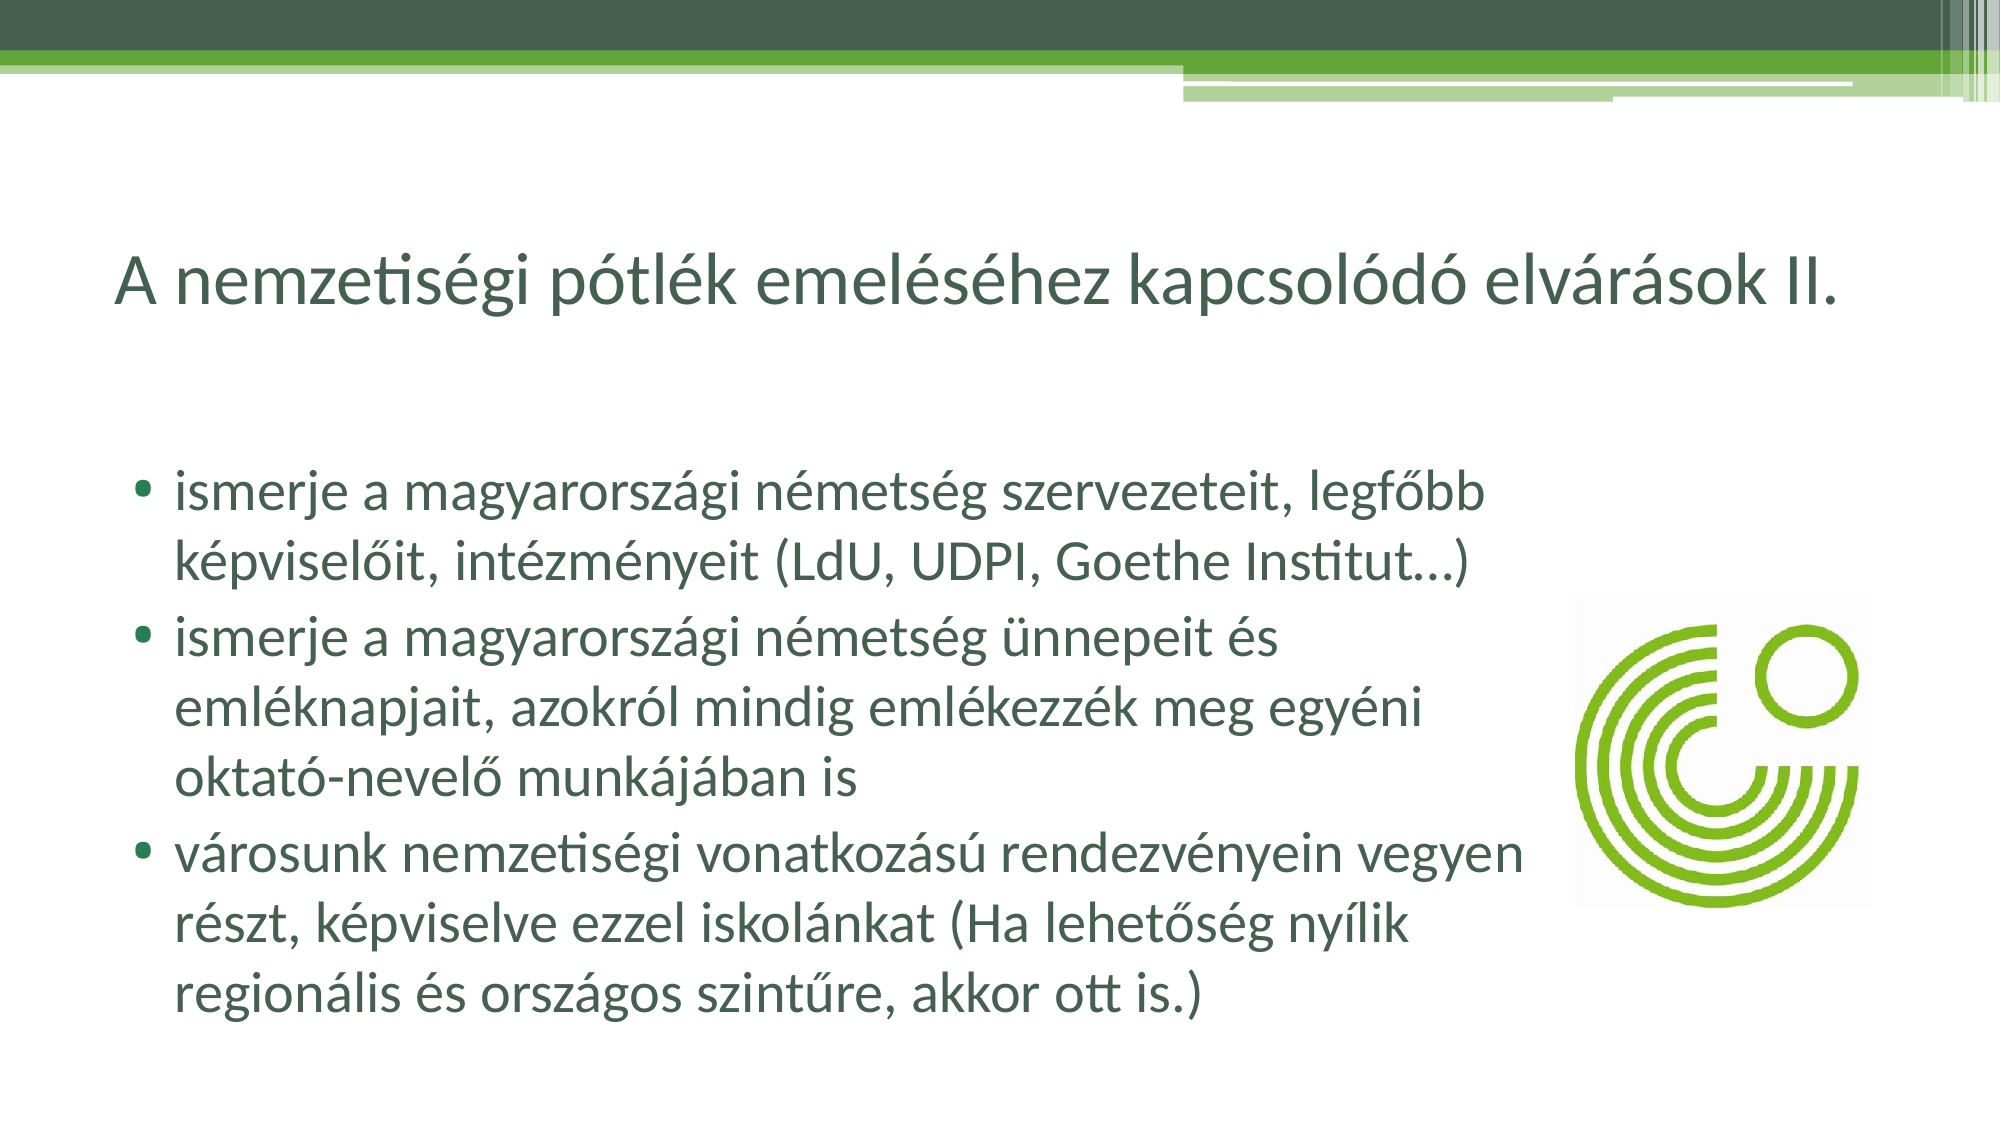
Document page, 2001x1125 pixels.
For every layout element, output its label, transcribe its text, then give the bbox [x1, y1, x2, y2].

picture [1564, 592, 1882, 909]
title A nemzetiségi pótlék emeléséhez kapcsolódó elvárások II. [99, 187, 1900, 363]
list ismerje a magyarországi németség szervezeteit, legfőbb képviselőit, intézményeit (LdU, UDPI, Goethe Institut…) ismerje a magyarországi németség ünnepeit és emléknapjait, azokról mindig emlékezzék meg egyéni oktató-nevelő munkájában is városunk nemzetiségi vonatkozású rendezvényein vegyen részt, képviselve ezzel iskolánkat (Ha lehetőség nyílik regionális és országos szintűre, akkor ott is.) [99, 368, 1565, 1079]
